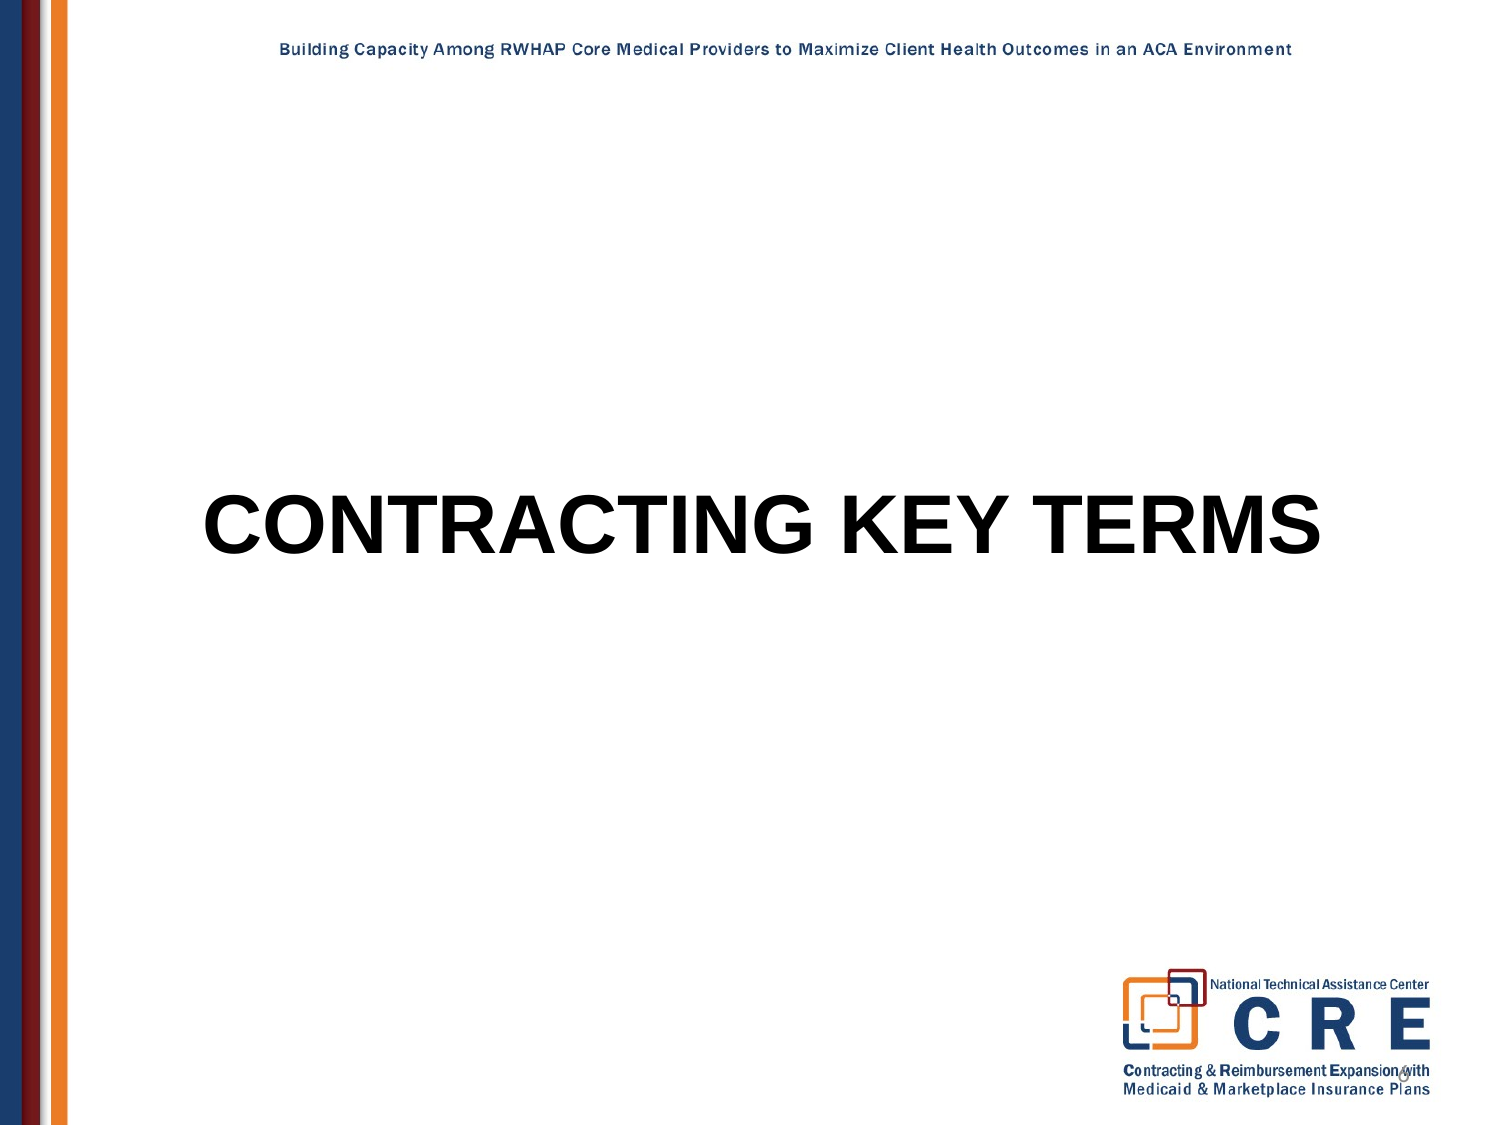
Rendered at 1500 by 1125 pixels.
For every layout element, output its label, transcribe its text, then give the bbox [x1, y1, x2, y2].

title Contracting key Terms [187, 462, 1394, 688]
slide_number 6 [1074, 1042, 1425, 1103]
picture [0, 0, 1500, 1125]
